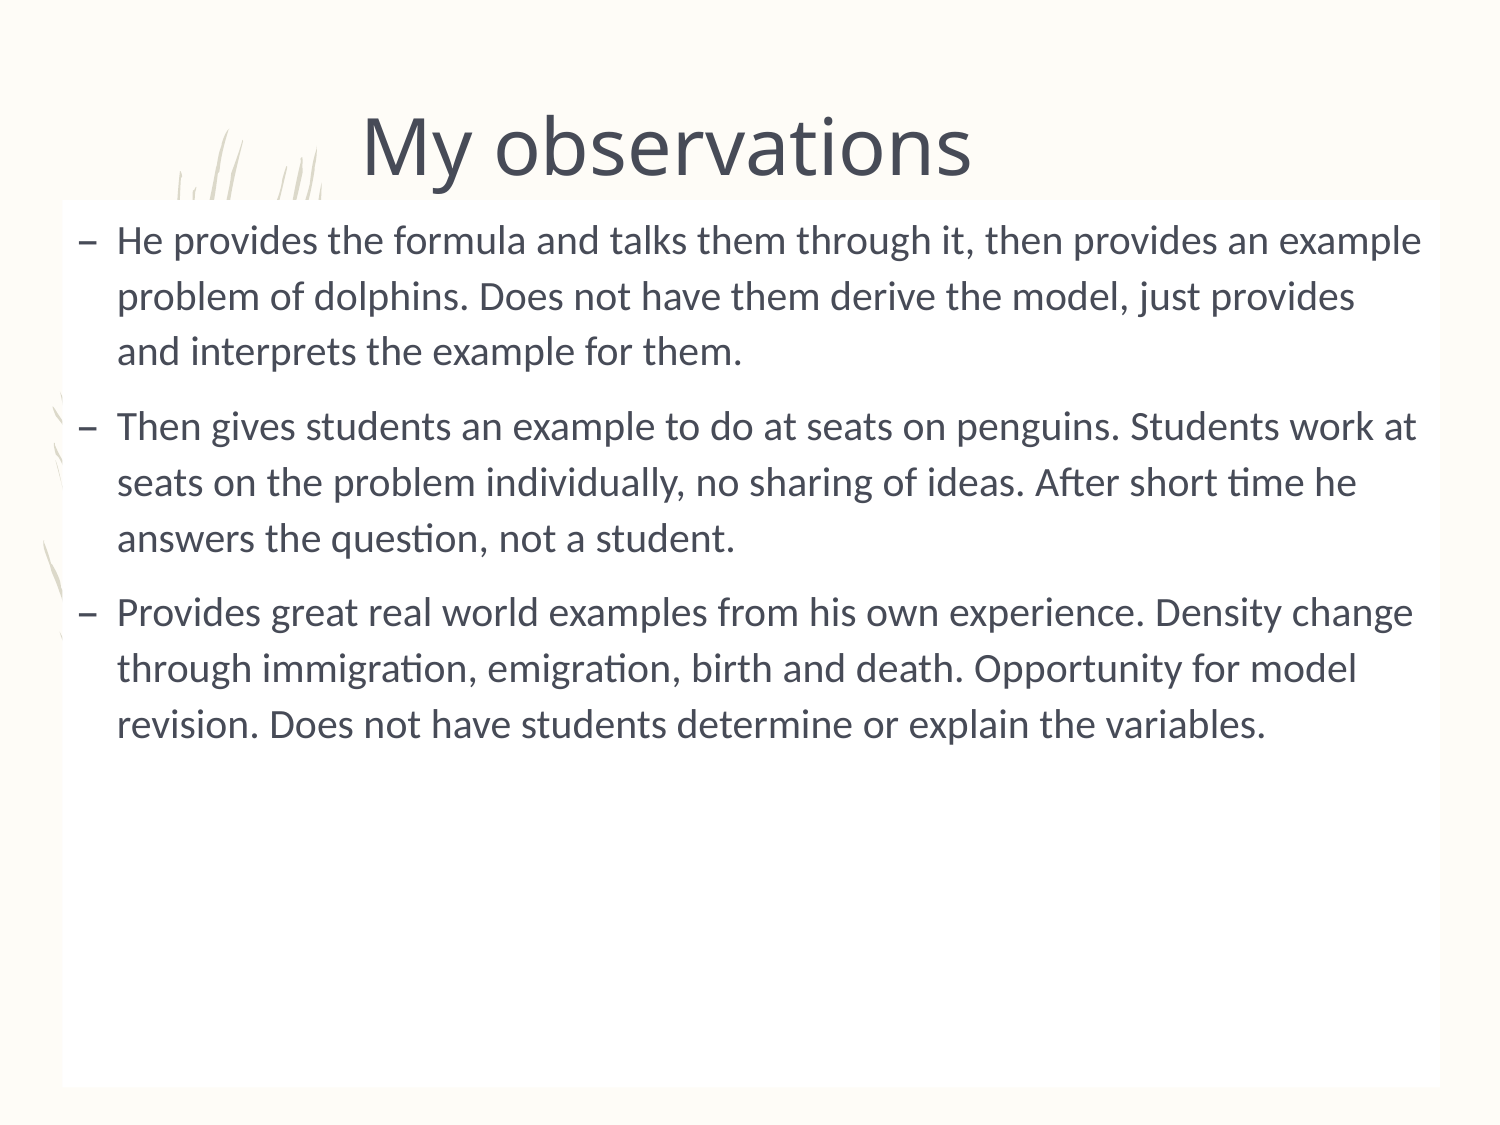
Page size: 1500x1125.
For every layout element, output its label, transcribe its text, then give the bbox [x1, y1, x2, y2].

title My observations [345, 93, 1440, 200]
list He provides the formula and talks them through it, then provides an example problem of dolphins. Does not have them derive the model, just provides and interprets the example for them. Then gives students an example to do at seats on penguins. Students work at seats on the problem individually, no sharing of ideas. After short time he answers the question, not a student. Provides great real world examples from his own experience. Density change through immigration, emigration, birth and death. Opportunity for model revision. Does not have students determine or explain the variables. [62, 200, 1440, 1088]
